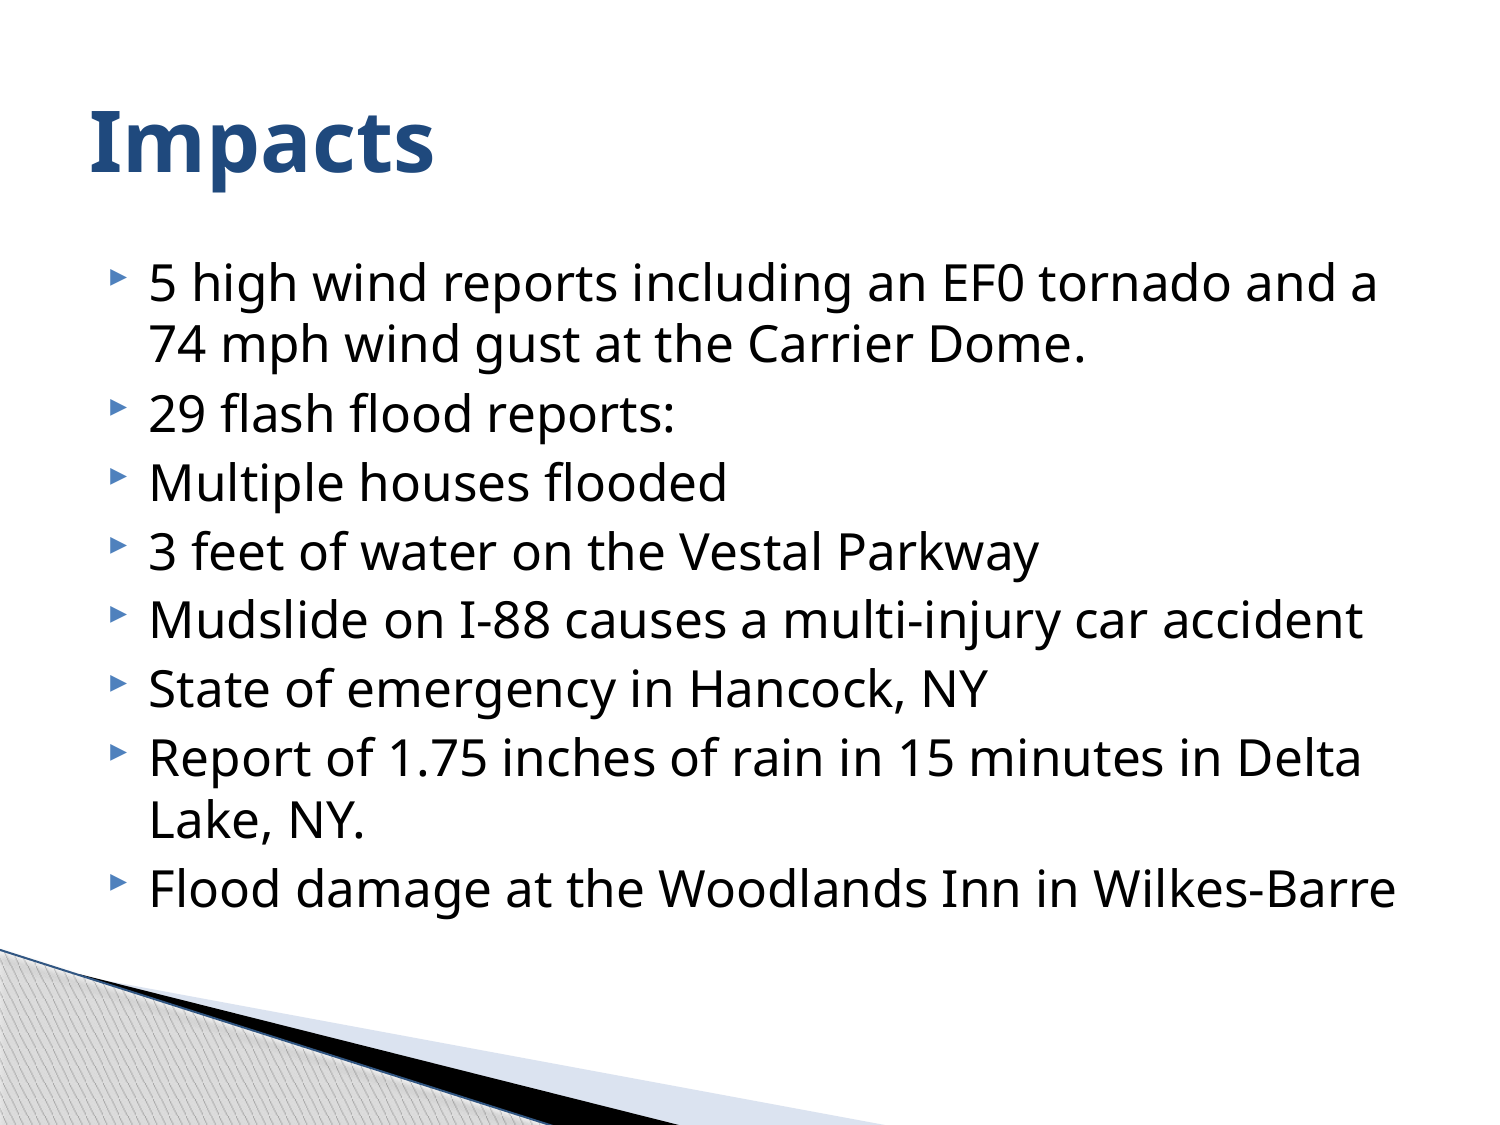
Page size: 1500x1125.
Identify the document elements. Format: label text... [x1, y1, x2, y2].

title Impacts [75, 45, 1425, 233]
list 5 high wind reports including an EF0 tornado and a 74 mph wind gust at the Carrier Dome. 29 flash flood reports: Multiple houses flooded 3 feet of water on the Vestal Parkway Mudslide on I-88 causes a multi-injury car accident State of emergency in Hancock, NY Report of 1.75 inches of rain in 15 minutes in Delta Lake, NY. Flood damage at the Woodlands Inn in Wilkes-Barre [75, 243, 1425, 986]
